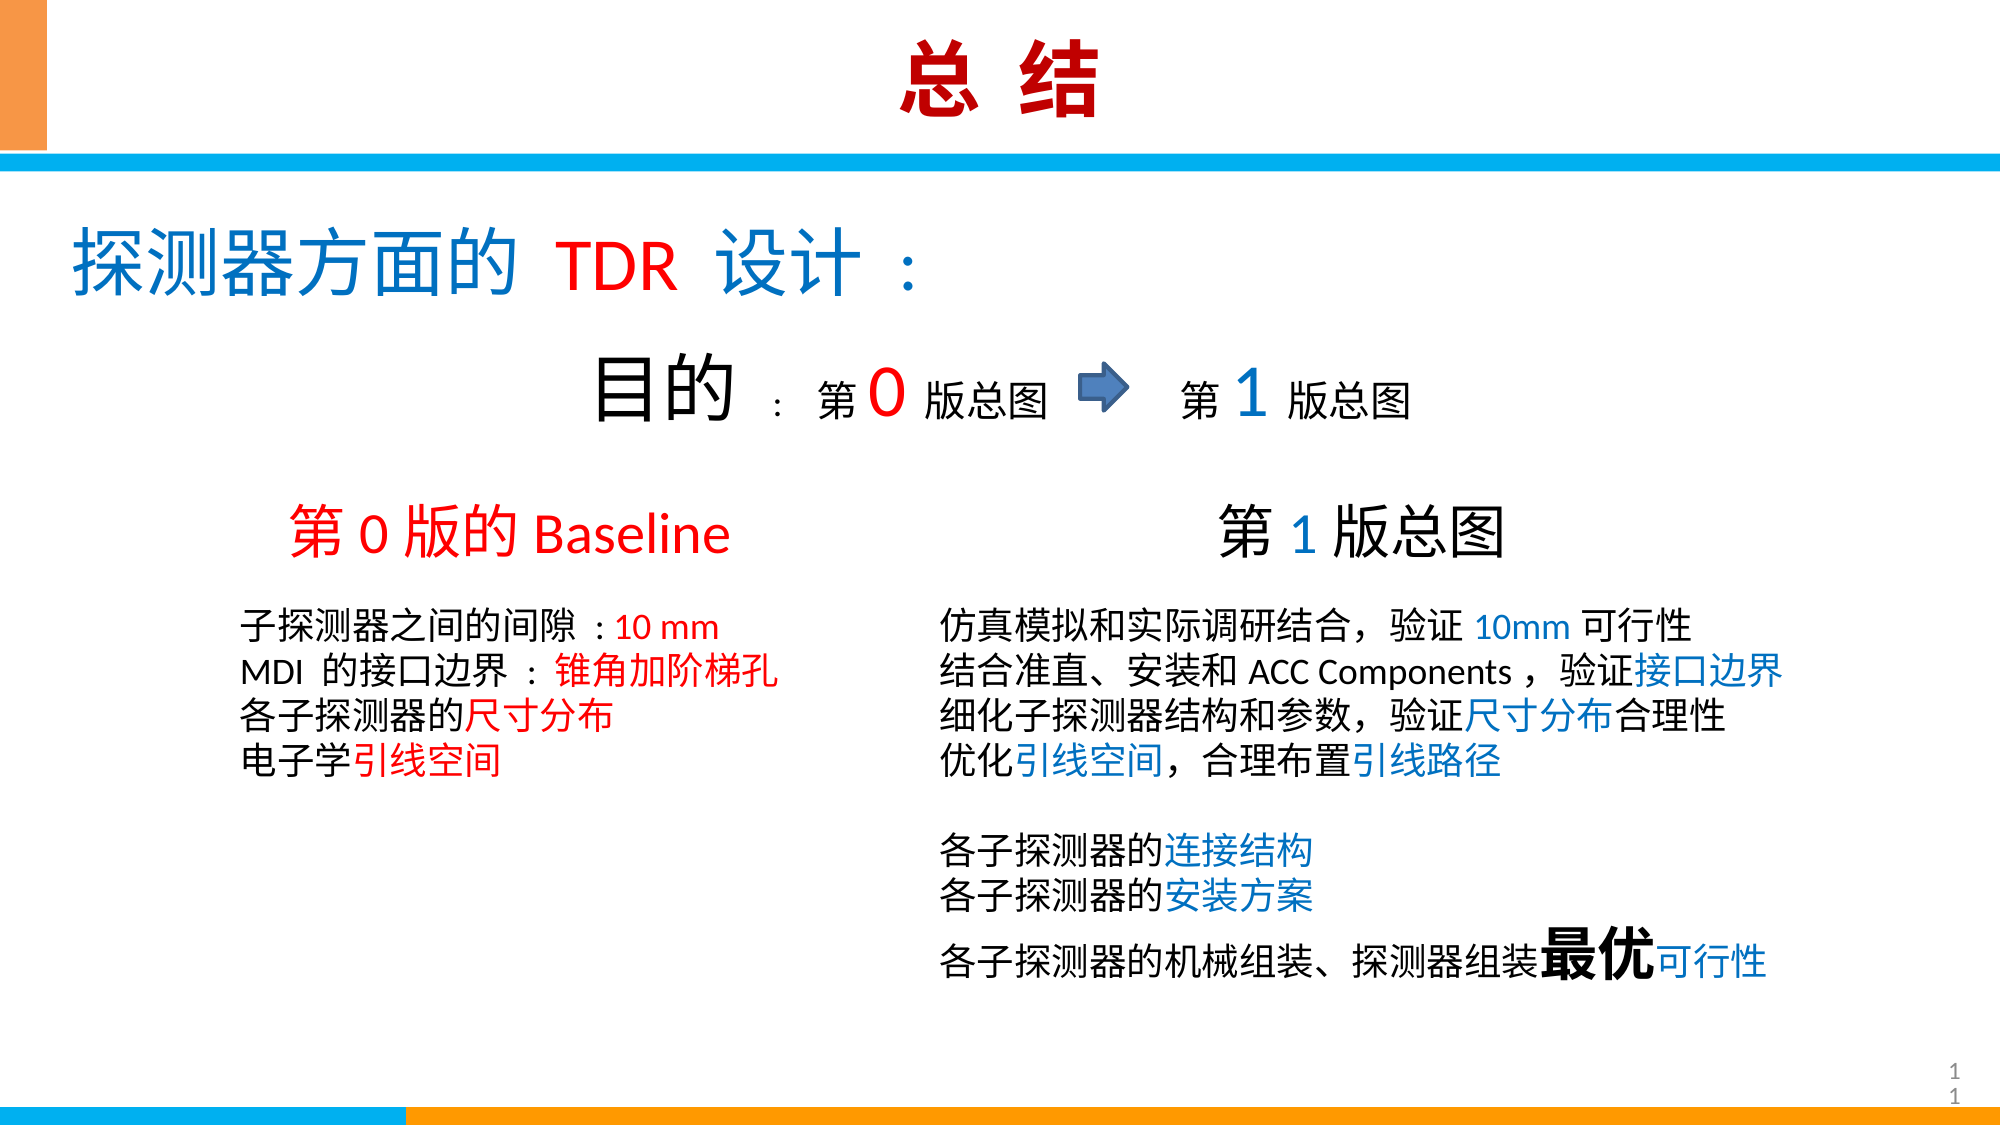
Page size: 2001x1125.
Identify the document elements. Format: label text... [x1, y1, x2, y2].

text_box 探测器方面的 TDR 设计 : [55, 208, 934, 313]
text_box 第0版的Baseline [272, 487, 747, 573]
slide_number 11 [1933, 735, 1977, 1125]
text_box 仿真模拟和实际调研结合，验证10mm可行性 结合准直、安装和ACC Components，验证接口边界 细化子探测器结构和参数，验证尺寸分布合理性 优化引线空间，合理布置引线路径 各子探测器的连接结构 各子探测器的安装方案 各子探测器的机械组装、探测器组装最优可行性 [924, 594, 1799, 995]
text_box [1078, 361, 1130, 413]
text_box 第1版总图 [1201, 487, 1522, 573]
title 总 结 [872, 0, 1128, 179]
text_box 子探测器之间的间隙 : 10 mm MDI 的接口边界 : 锥角加阶梯孔 各子探测器的尺寸分布 电子学引线空间 [225, 594, 794, 790]
text_box 目的 : 第0版总图 第1版总图 [572, 333, 1427, 439]
